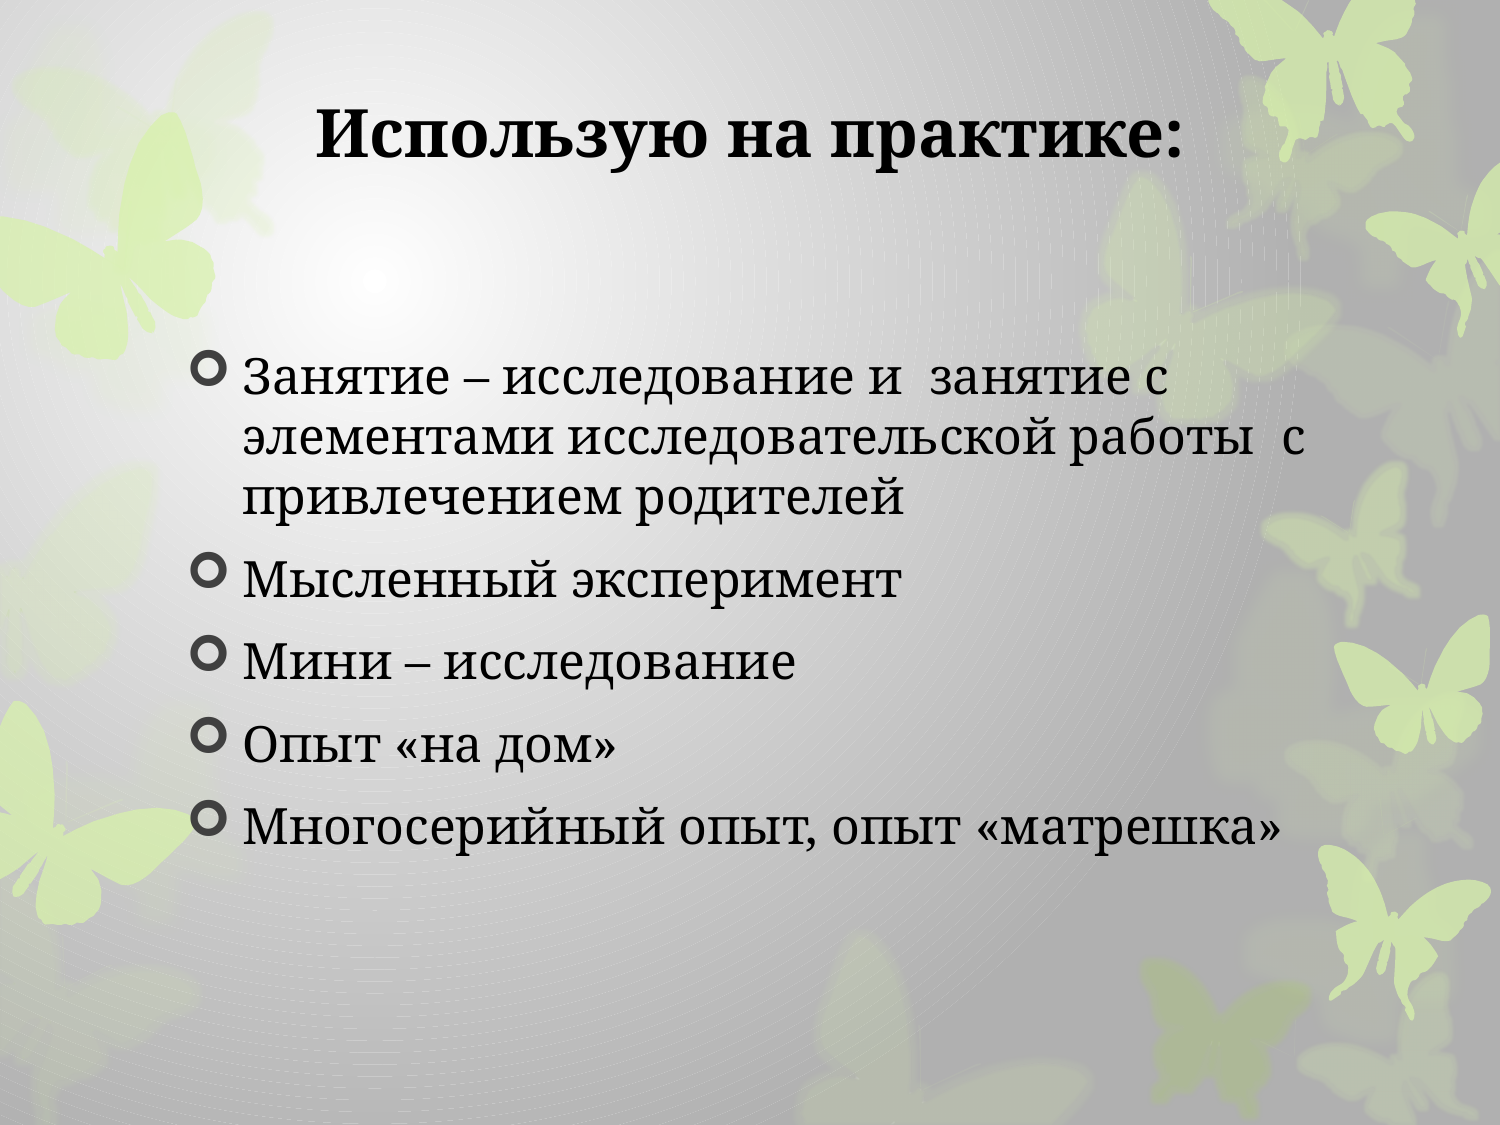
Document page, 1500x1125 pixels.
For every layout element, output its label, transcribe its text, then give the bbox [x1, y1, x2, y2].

title Использую на практике: [253, 54, 1247, 207]
list Занятие – исследование и занятие с элементами исследовательской работы с привлечением родителей Мысленный эксперимент Мини – исследование Опыт «на дом» Многосерийный опыт, опыт «матрешка» [171, 267, 1340, 932]
